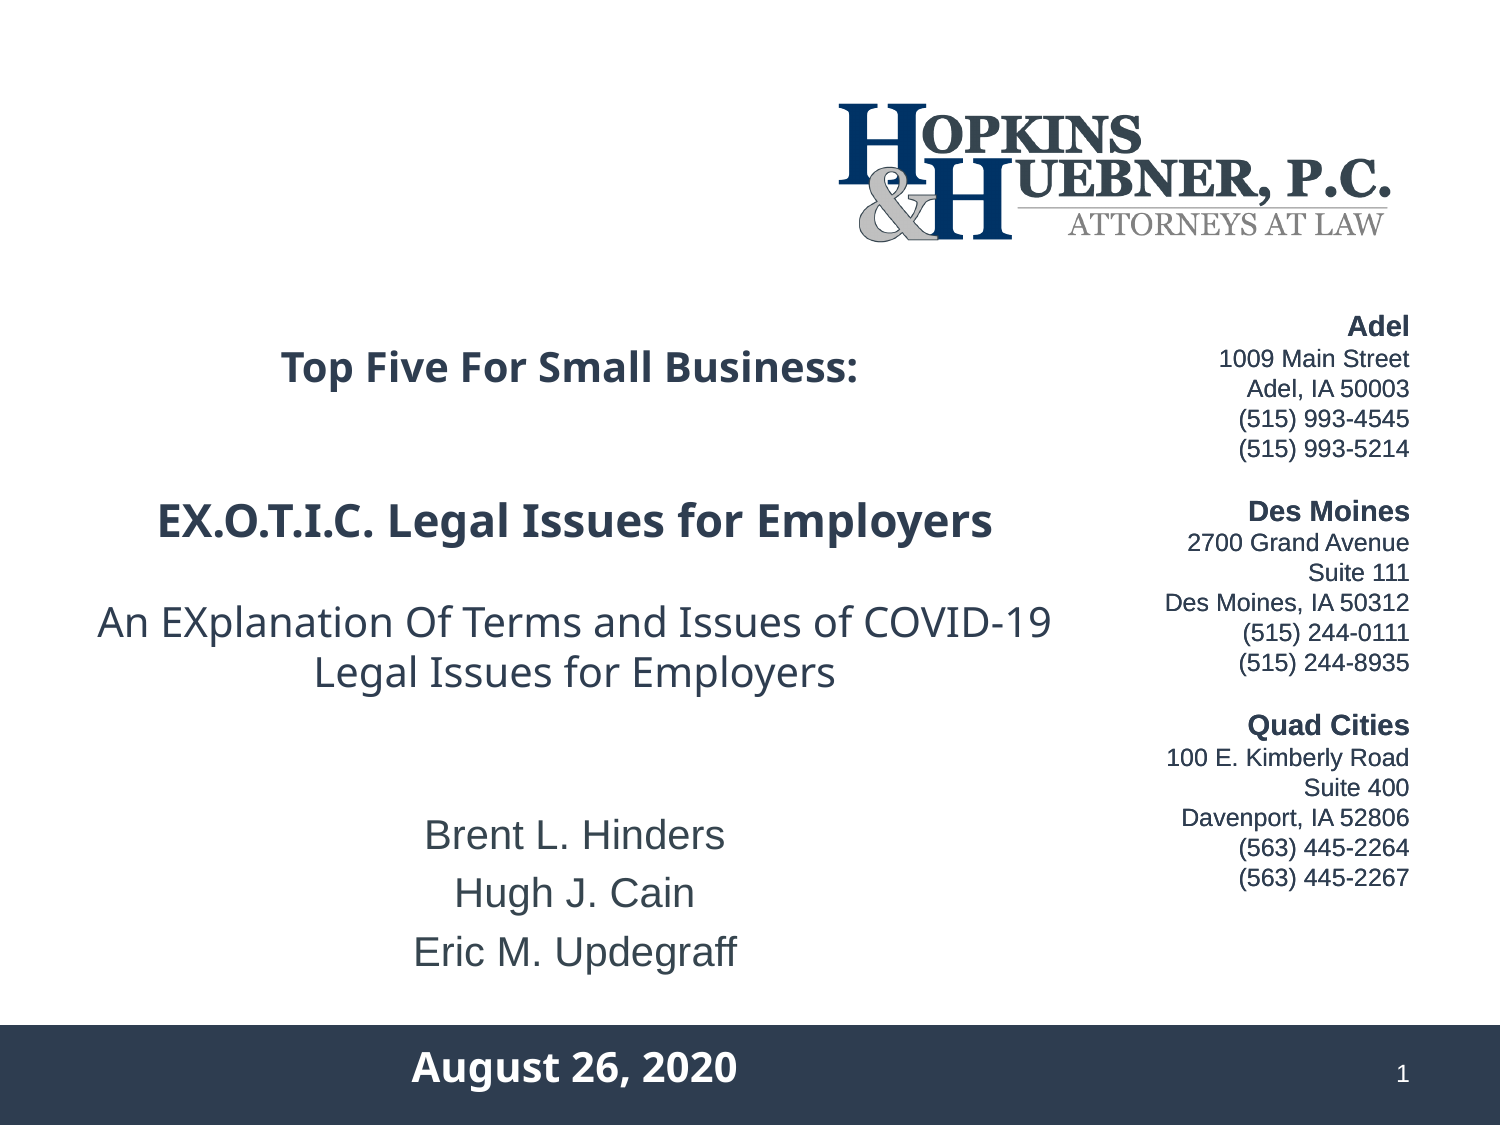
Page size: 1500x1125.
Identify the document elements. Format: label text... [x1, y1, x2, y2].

picture [812, 75, 1413, 266]
subtitle Brent L. Hinders Hugh J. Cain Eric M. Updegraff August 26, 2020 [56, 800, 1094, 1125]
title Top Five For Small Business: EX.O.T.I.C. Legal Issues for Employers An EXplanation Of Terms and Issues of COVID-19 Legal Issues for Employers [37, 299, 1113, 738]
slide_number 1 [1074, 1042, 1425, 1103]
